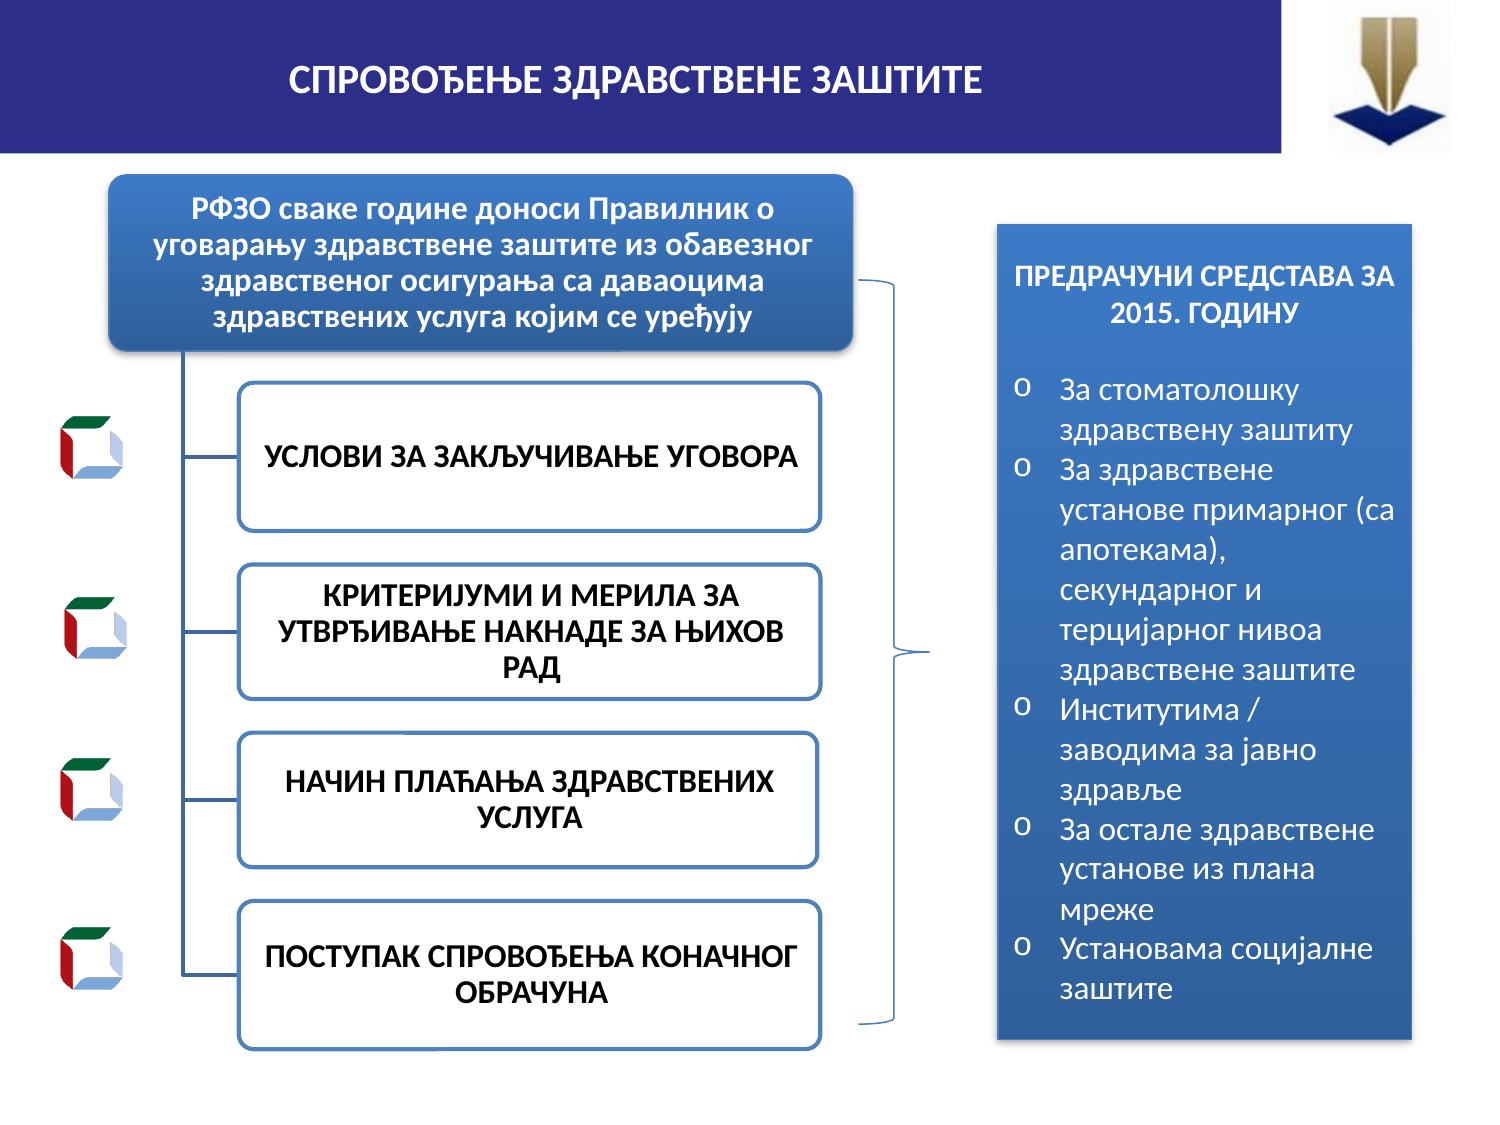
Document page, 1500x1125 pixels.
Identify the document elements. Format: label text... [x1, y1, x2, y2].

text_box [29, 172, 895, 1050]
picture [1328, 0, 1451, 153]
text_box СПРОВОЂЕЊЕ ЗДРАВСТВЕНЕ ЗАШТИТЕ [0, 0, 1282, 154]
picture [53, 751, 129, 827]
picture [57, 589, 133, 666]
picture [53, 920, 129, 996]
picture [53, 409, 129, 485]
text_box ПРЕДРАЧУНИ СРЕДСТАВА ЗА 2015. ГОДИНУ За стоматолошку здравствену заштиту За здравствене установе примарног (са апотекама), секундарног и терцијарног нивоа здравствене заштите Институтима / заводима за јавно здравље За остале здравствене установе из плана мреже Установама социјалне заштите [997, 224, 1412, 1040]
text_box [899, 648, 931, 656]
